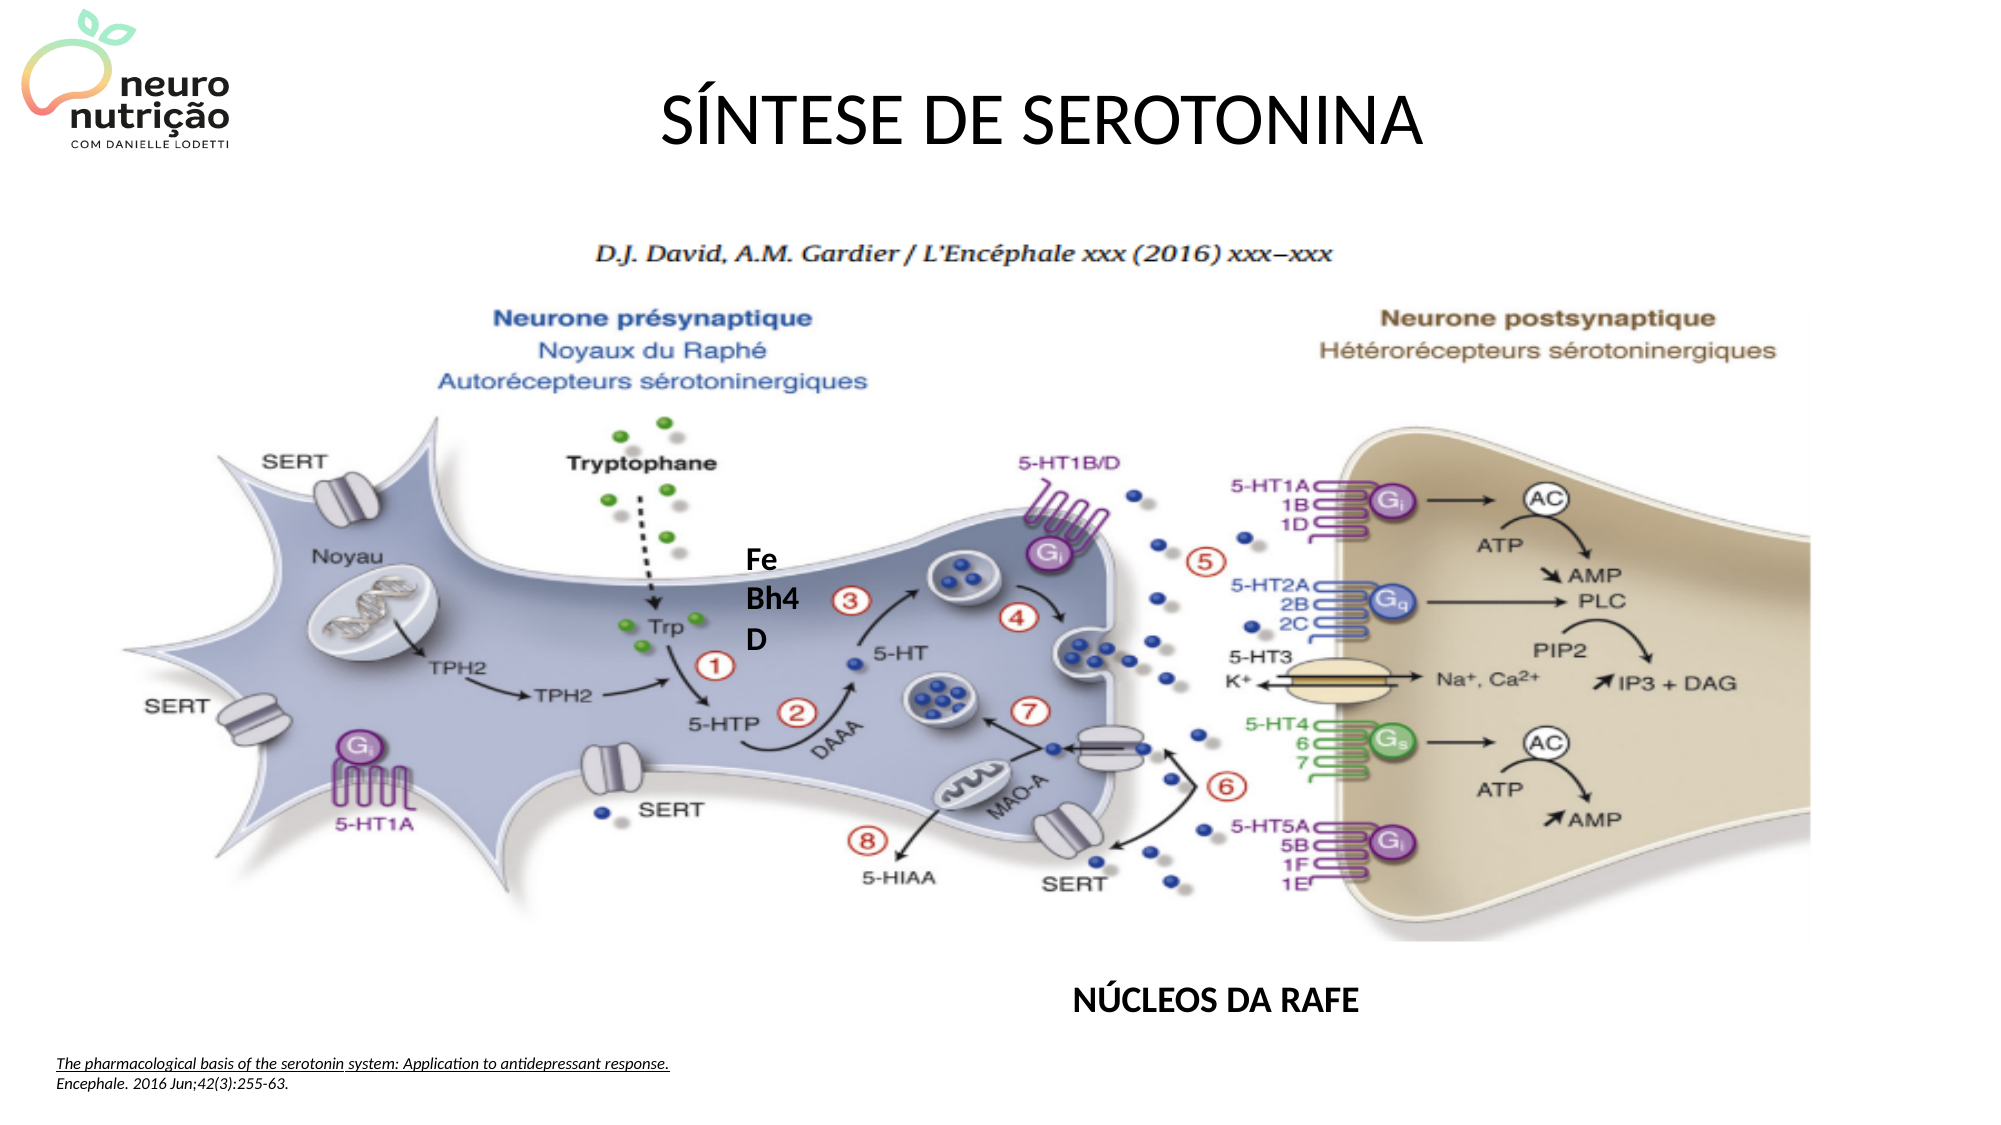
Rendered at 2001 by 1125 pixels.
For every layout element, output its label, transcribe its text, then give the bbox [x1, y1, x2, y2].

picture [75, 232, 1838, 950]
text_box NÚCLEOS DA RAFE [1057, 967, 1482, 1028]
text_box SÍNTESE DE SEROTONINA [562, 61, 1539, 167]
text_box The pharmacological basis of the serotonin system: Application to antidepressant response. Encephale. 2016 Jun;42(3):255-63. [41, 1045, 1369, 1101]
text_box [4, 1, 245, 163]
